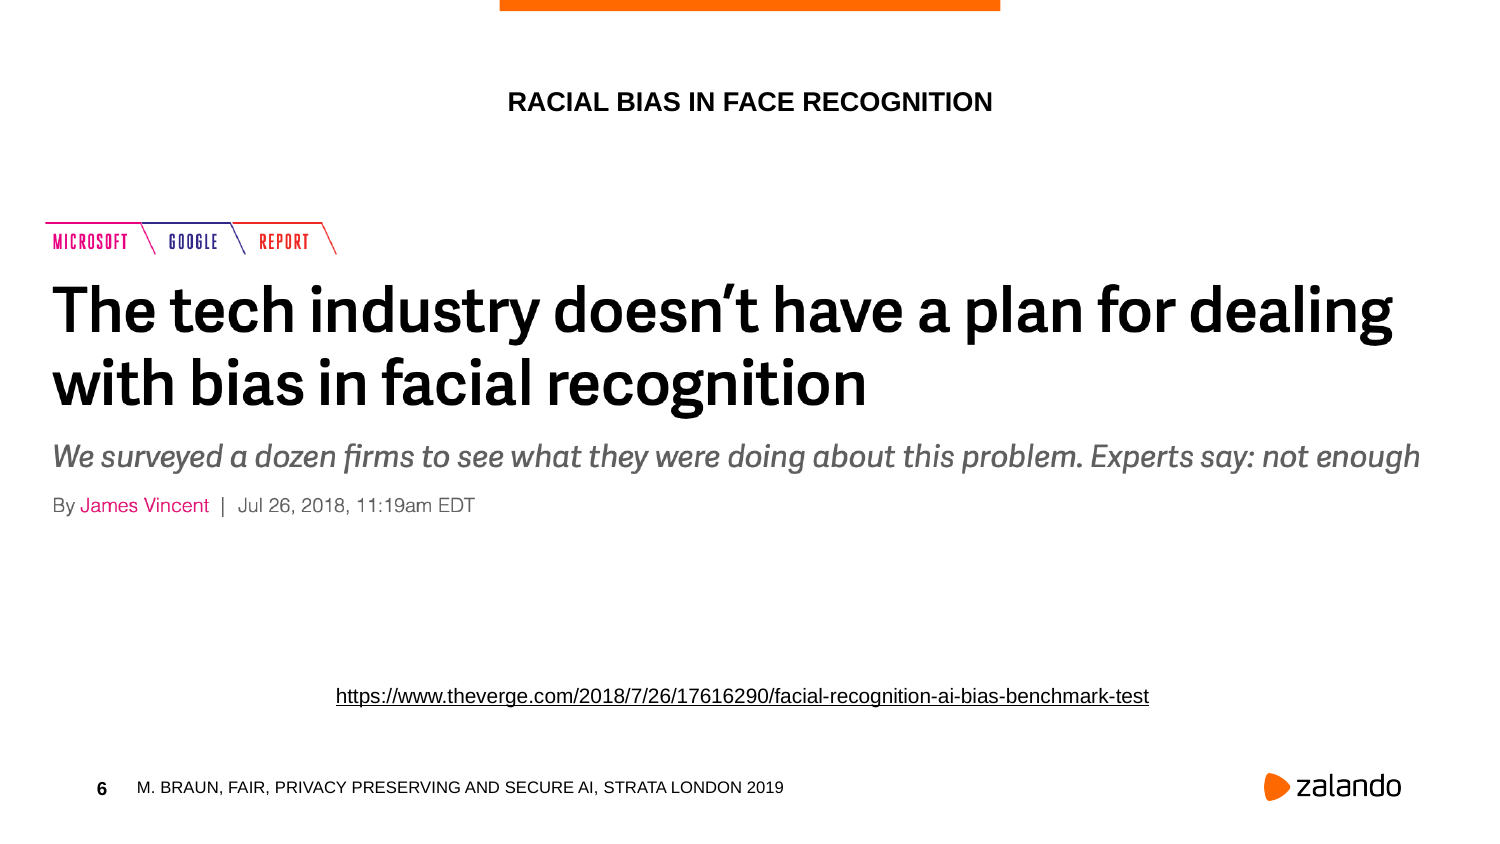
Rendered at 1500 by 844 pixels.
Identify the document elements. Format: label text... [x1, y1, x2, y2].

picture [1264, 773, 1401, 801]
picture [24, 183, 1476, 536]
text_box https://www.theverge.com/2018/7/26/17616290/facial-recognition-ai-bias-benchmark-test [320, 670, 1180, 721]
title RACIAL BIAS IN FACE RECOGNITION [96, 35, 1405, 160]
slide_number 6 [96, 777, 119, 799]
list M. BRAUN, FAIR, PRIVACY PRESERVING AND SECURE AI, STRATA LONDON 2019 [121, 763, 1259, 813]
